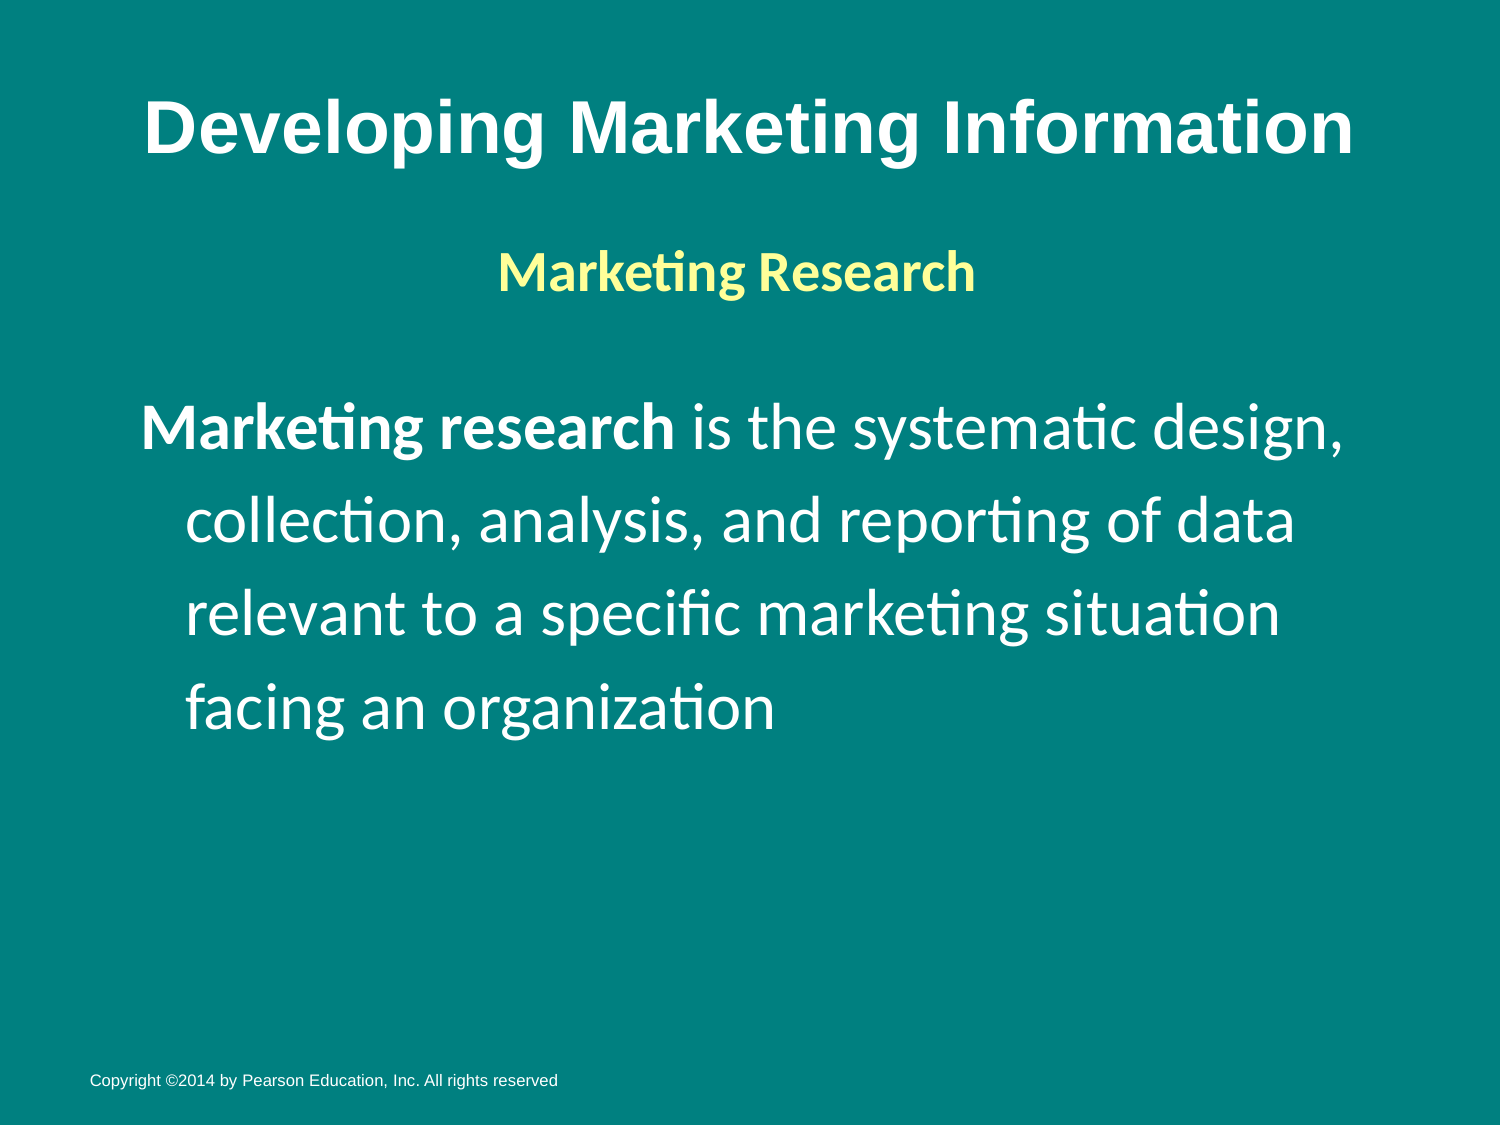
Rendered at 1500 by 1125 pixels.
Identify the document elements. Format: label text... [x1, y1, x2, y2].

list Marketing Research [149, 237, 1326, 301]
list Marketing research is the systematic design, collection, analysis, and reporting of data relevant to a specific marketing situation facing an organization [124, 374, 1376, 1018]
text_box Copyright ©2014 by Pearson Education, Inc. All rights reserved [74, 1062, 825, 1098]
title Developing Marketing Information [112, 37, 1388, 226]
